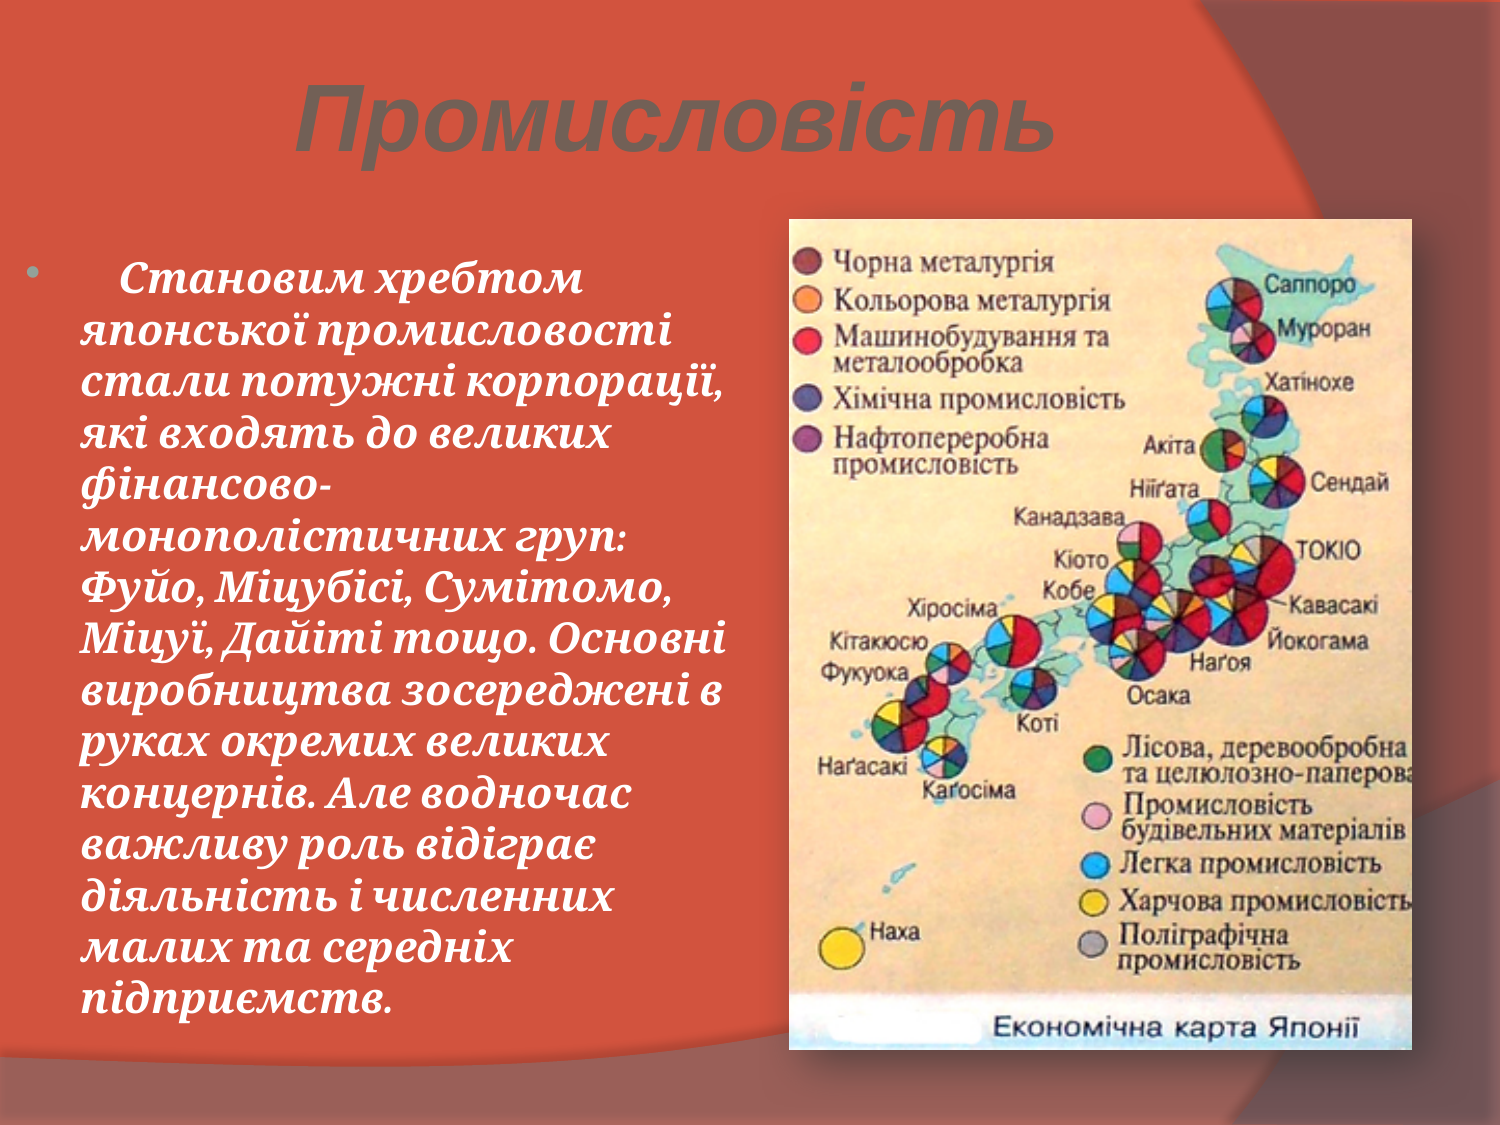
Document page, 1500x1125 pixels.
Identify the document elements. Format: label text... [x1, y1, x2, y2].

list Становим хребтом японської промисловості стали потужні корпорації, які входять до великих фінансово-монополістичних груп: Фуйо, Міцубісі, Сумітомо, Міцуї, Дайіті тощо. Основні виробництва зосереджені в руках окремих великих концернів. Але водночас важливу роль відіграє діяльність і численних малих та середніх підприємств. [7, 243, 762, 1035]
title Промисловість [64, 19, 1290, 207]
picture [788, 219, 1412, 1050]
